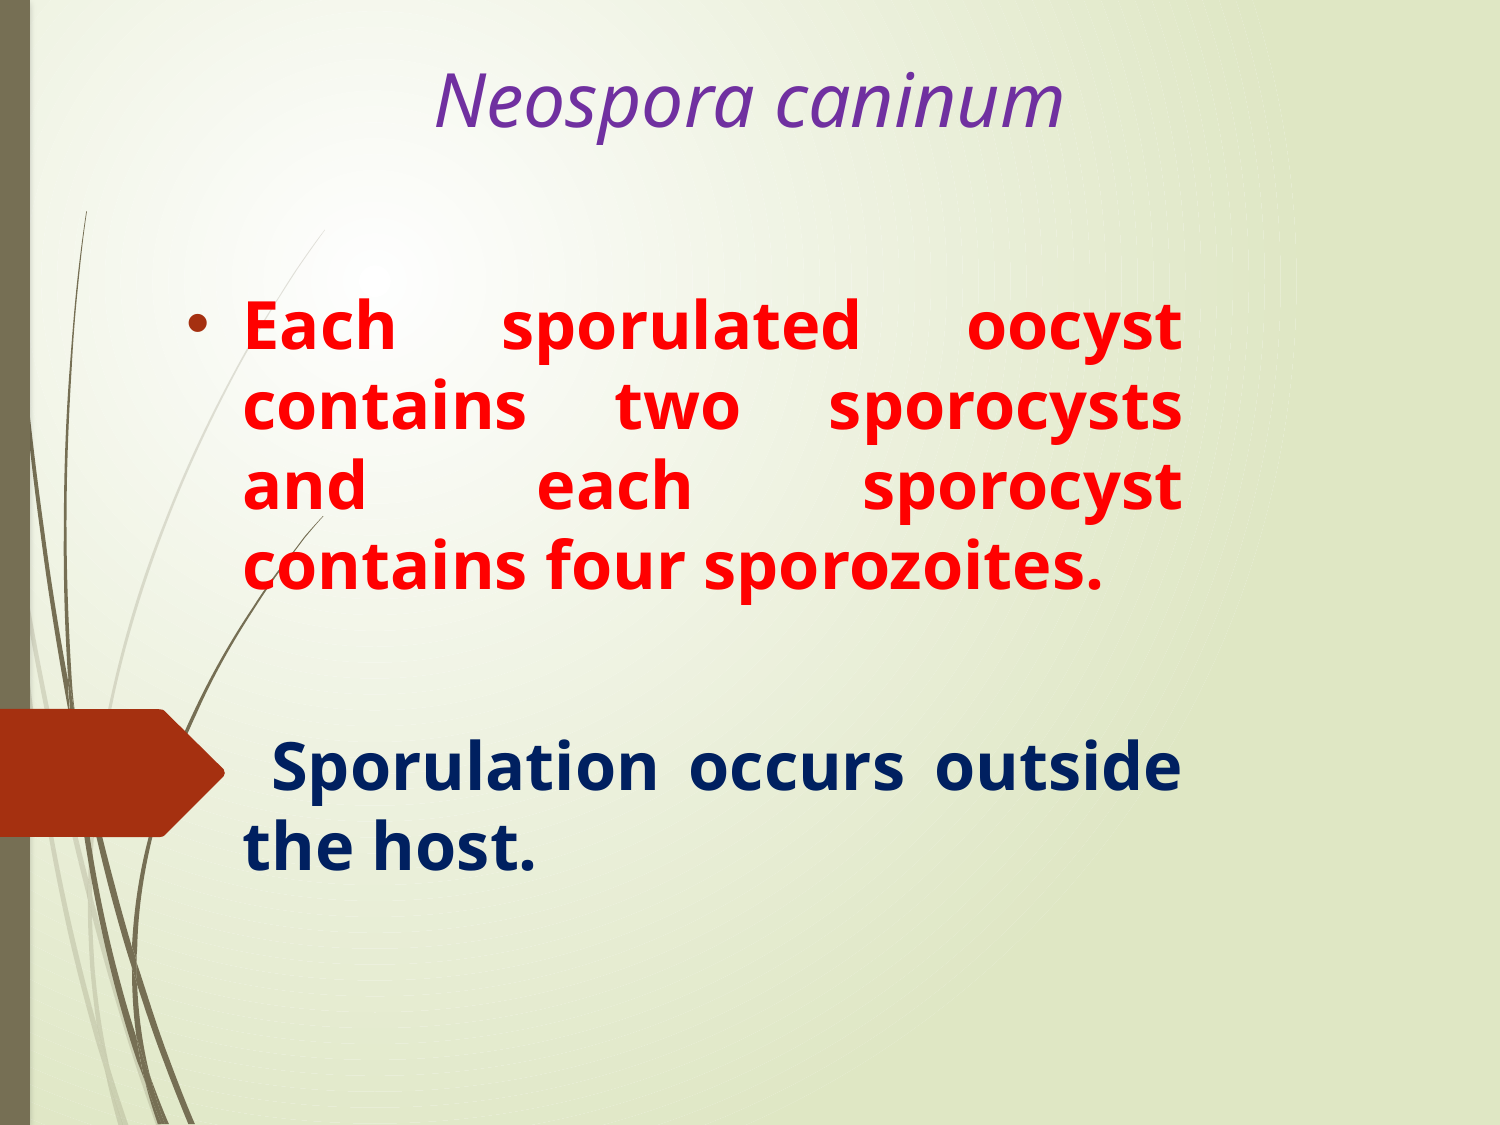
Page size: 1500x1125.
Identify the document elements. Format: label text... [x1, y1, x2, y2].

title Neospora caninum [0, 0, 1500, 150]
subtitle Each sporulated oocyst contains two sporocysts and each sporocyst contains four sporozoites. Sporulation occurs outside the host. [171, 275, 1199, 1125]
